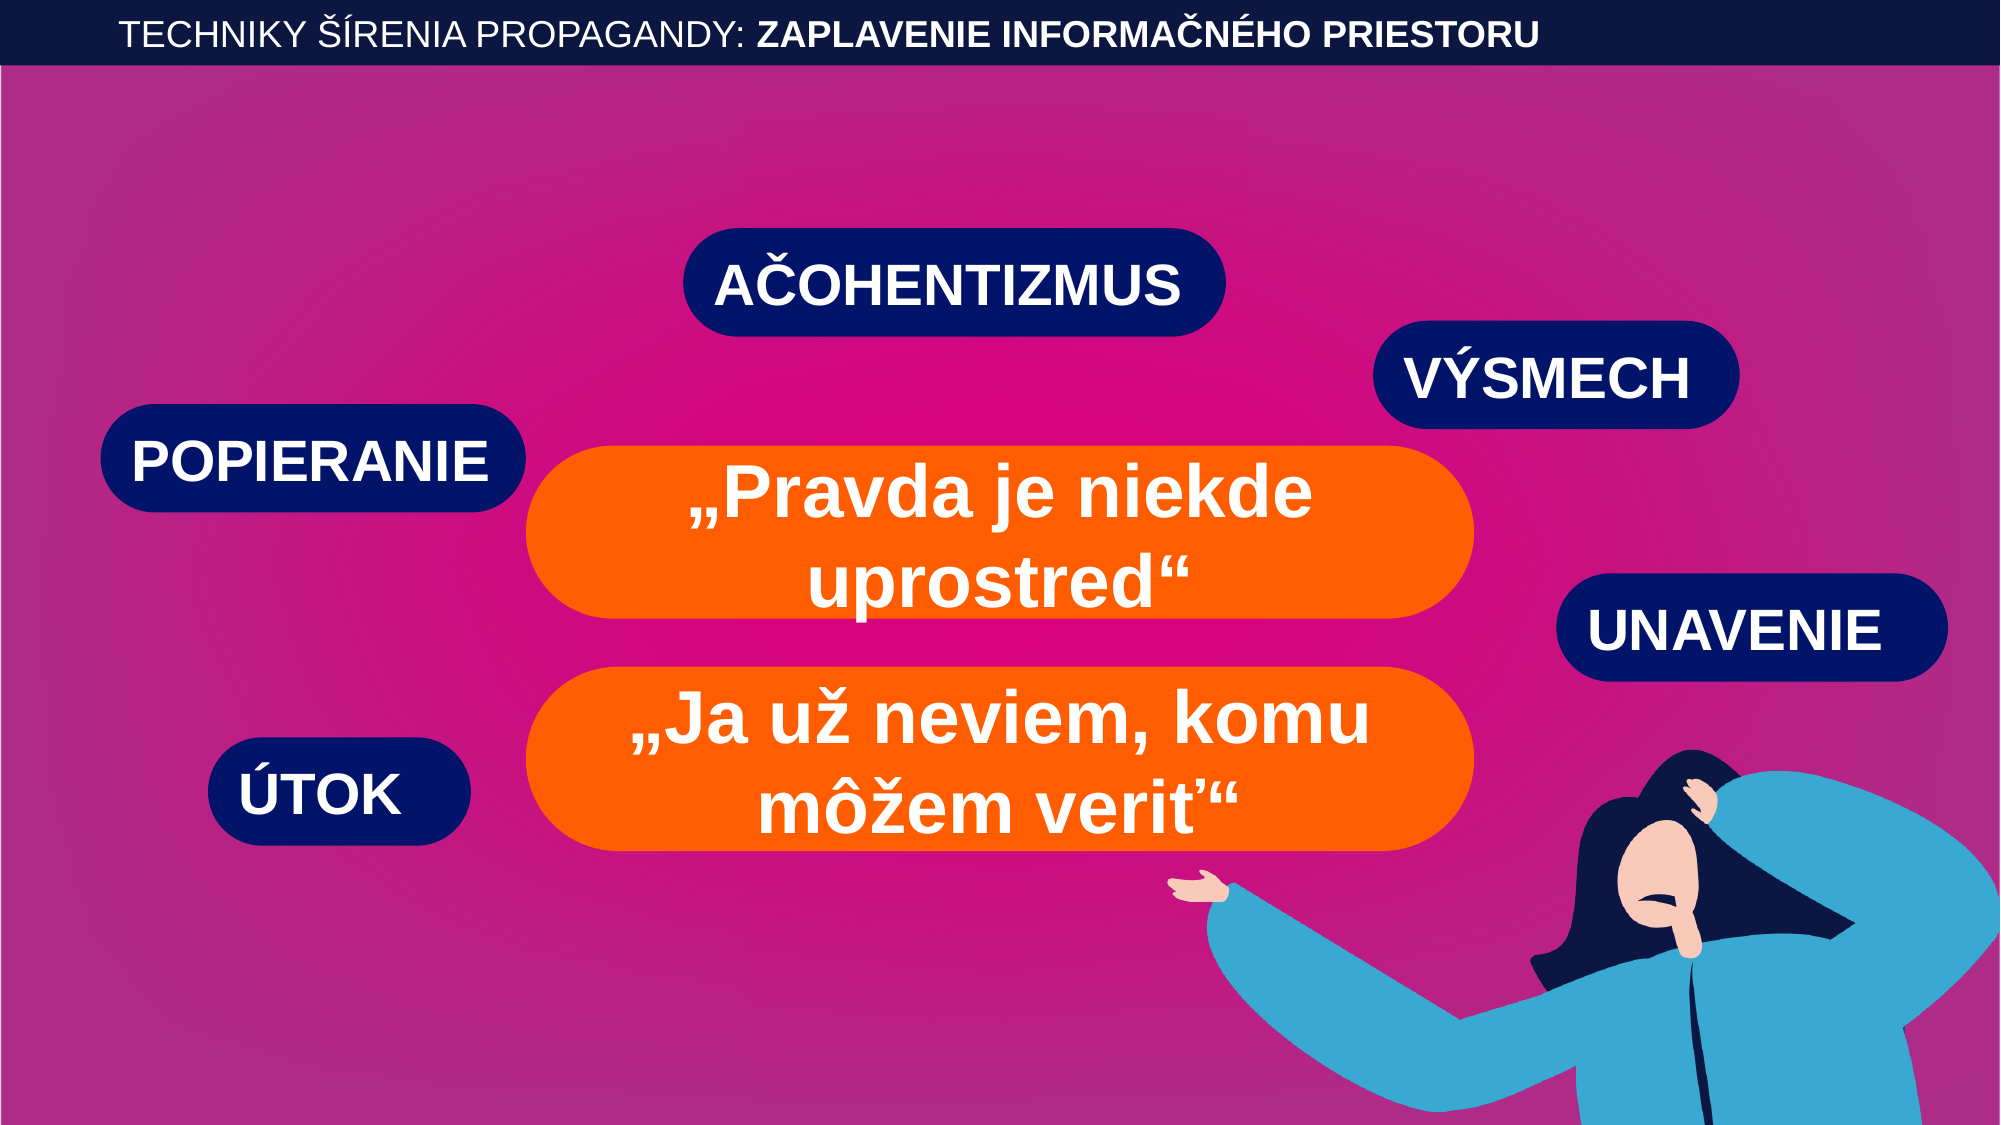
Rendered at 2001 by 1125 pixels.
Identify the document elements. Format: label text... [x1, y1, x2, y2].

text_box VÝSMECH [1371, 318, 1742, 432]
text_box UNAVENIE [1833, 571, 1951, 670]
text_box UNAVENIE [1554, 571, 1766, 670]
text_box POPIERANIE [98, 401, 528, 515]
picture [0, 0, 2001, 1125]
text_box „Ja už neviem, komu môžem veriť“ [523, 664, 1414, 854]
text_box ÚTOK [205, 735, 474, 848]
text_box „Pravda je niekde uprostred“ [523, 443, 1477, 621]
text_box AČOHENTIZMUS [681, 226, 1228, 339]
text_box TECHNIKY ŠÍRENIA PROPAGANDY: ZAPLAVENIE INFORMAČNÉHO PRIESTORU [0, 0, 2000, 66]
